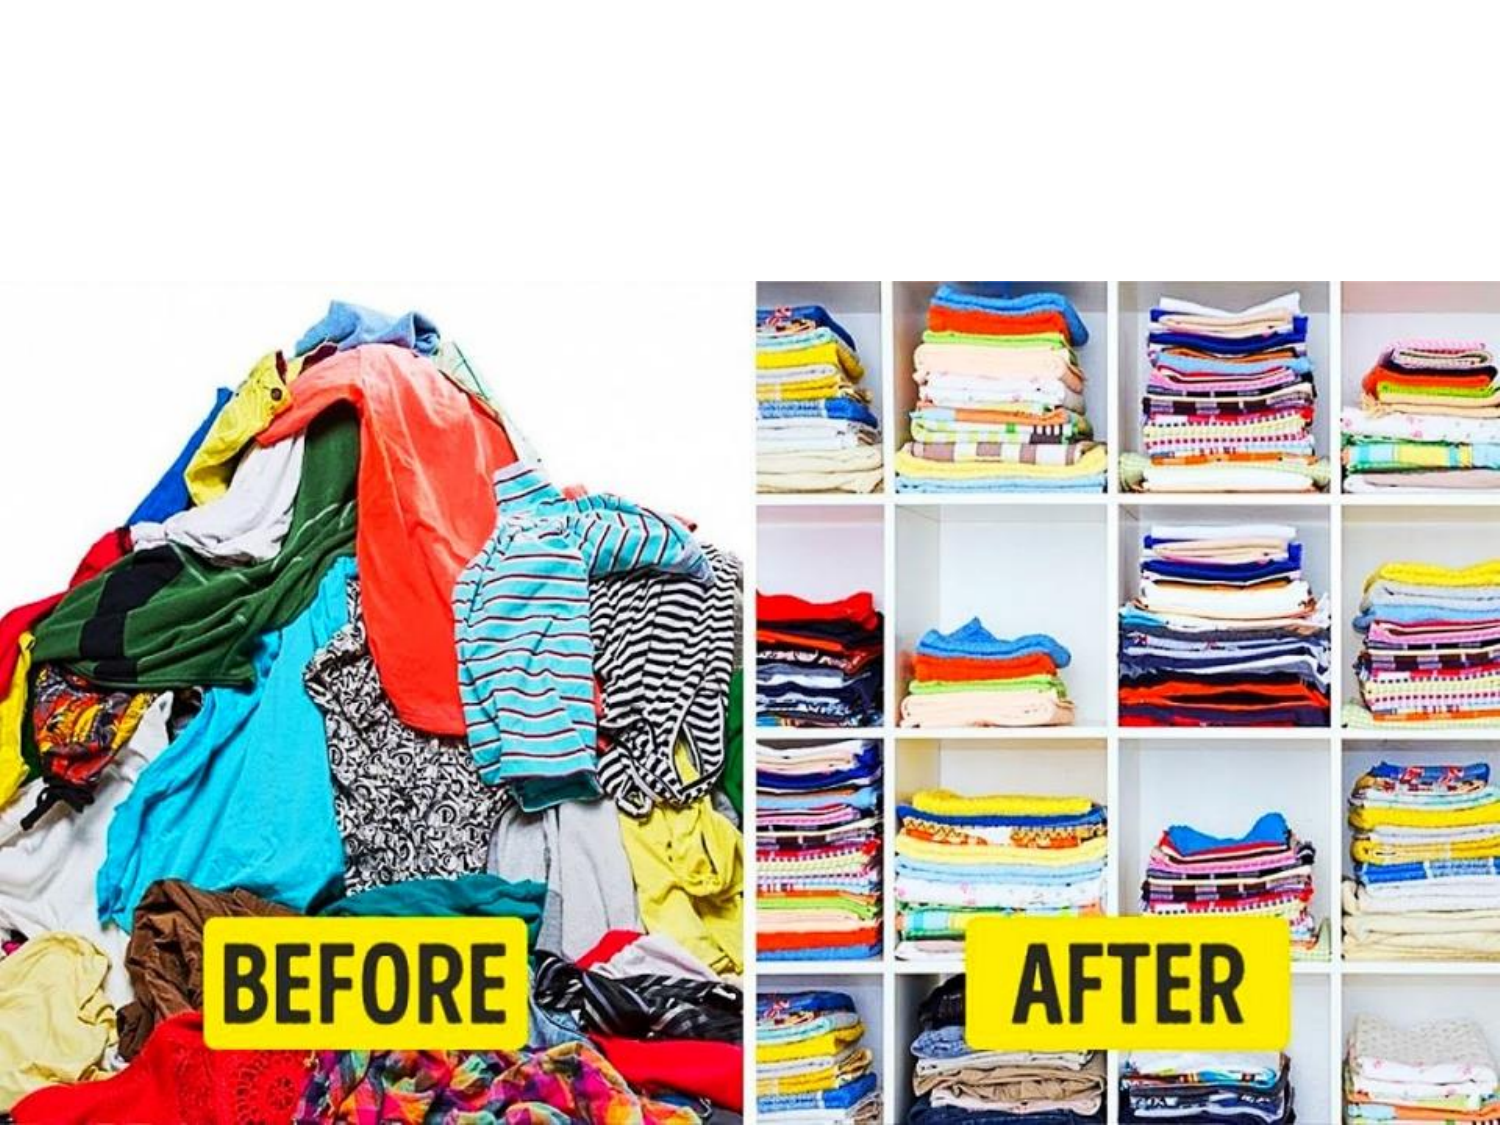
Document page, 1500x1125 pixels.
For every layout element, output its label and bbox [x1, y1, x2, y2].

picture [0, 281, 1500, 1125]
